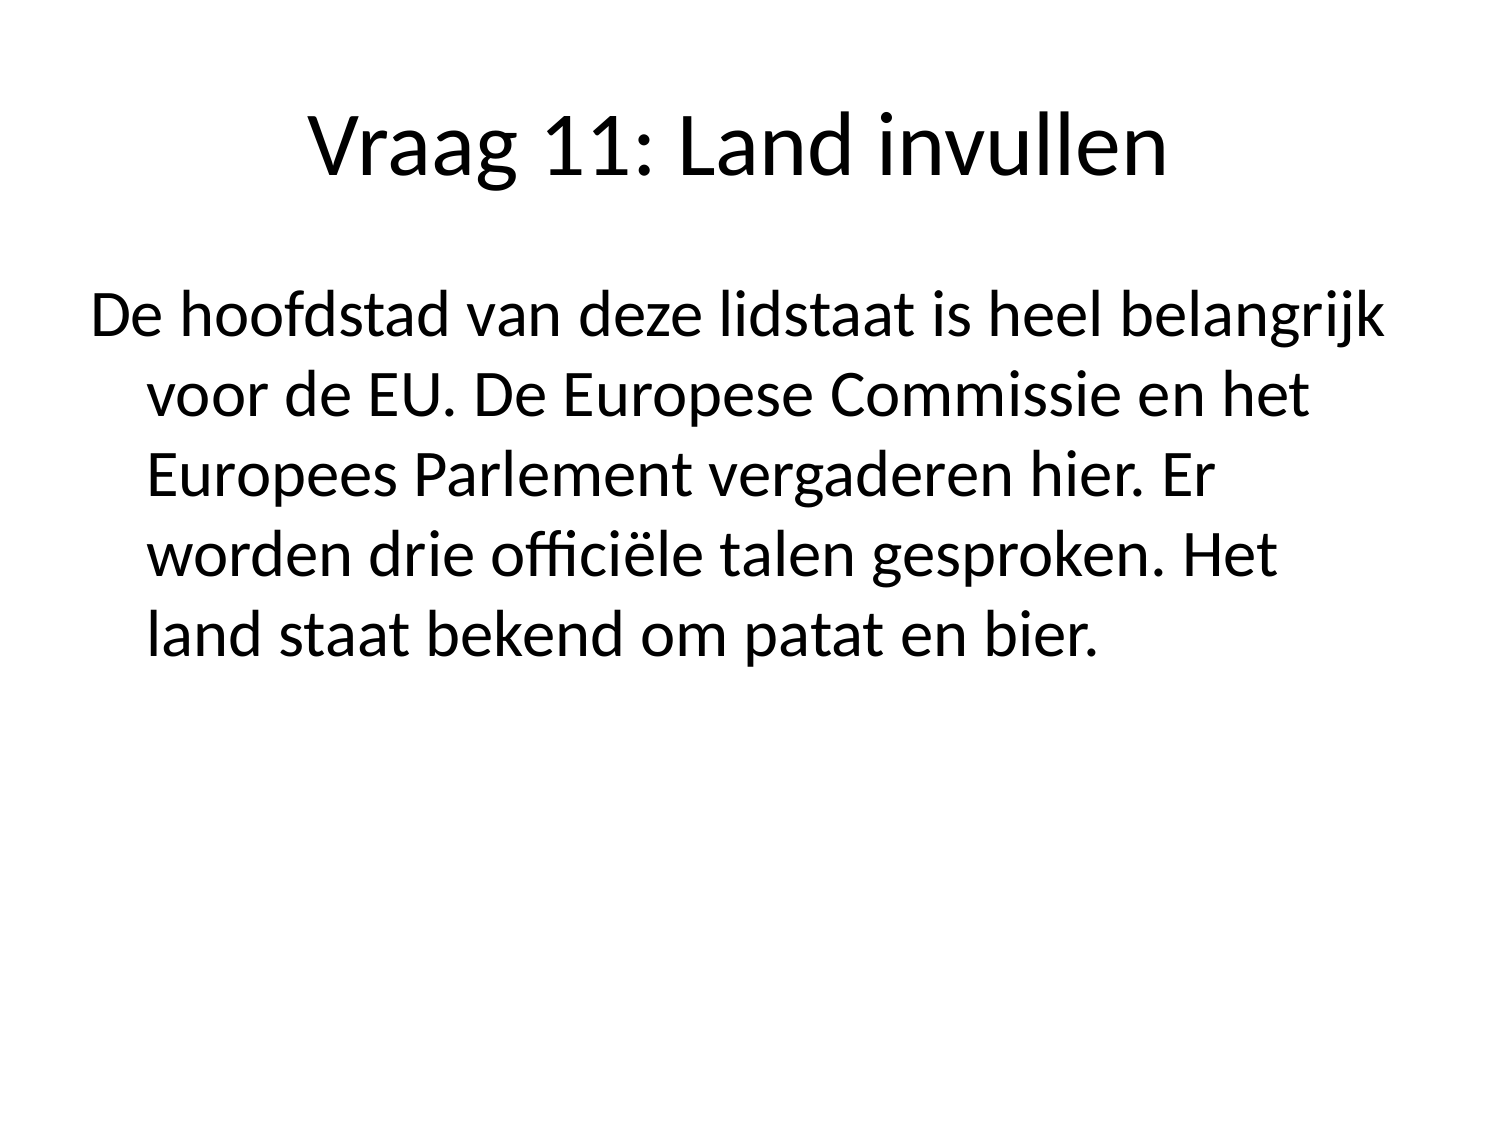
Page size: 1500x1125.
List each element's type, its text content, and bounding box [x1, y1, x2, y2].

list De hoofdstad van deze lidstaat is heel belangrijk voor de EU. De Europese Commissie en het Europees Parlement vergaderen hier. Er worden drie officiële talen gesproken. Het land staat bekend om patat en bier. [75, 262, 1425, 1005]
title Vraag 11: Land invullen [75, 45, 1425, 233]
